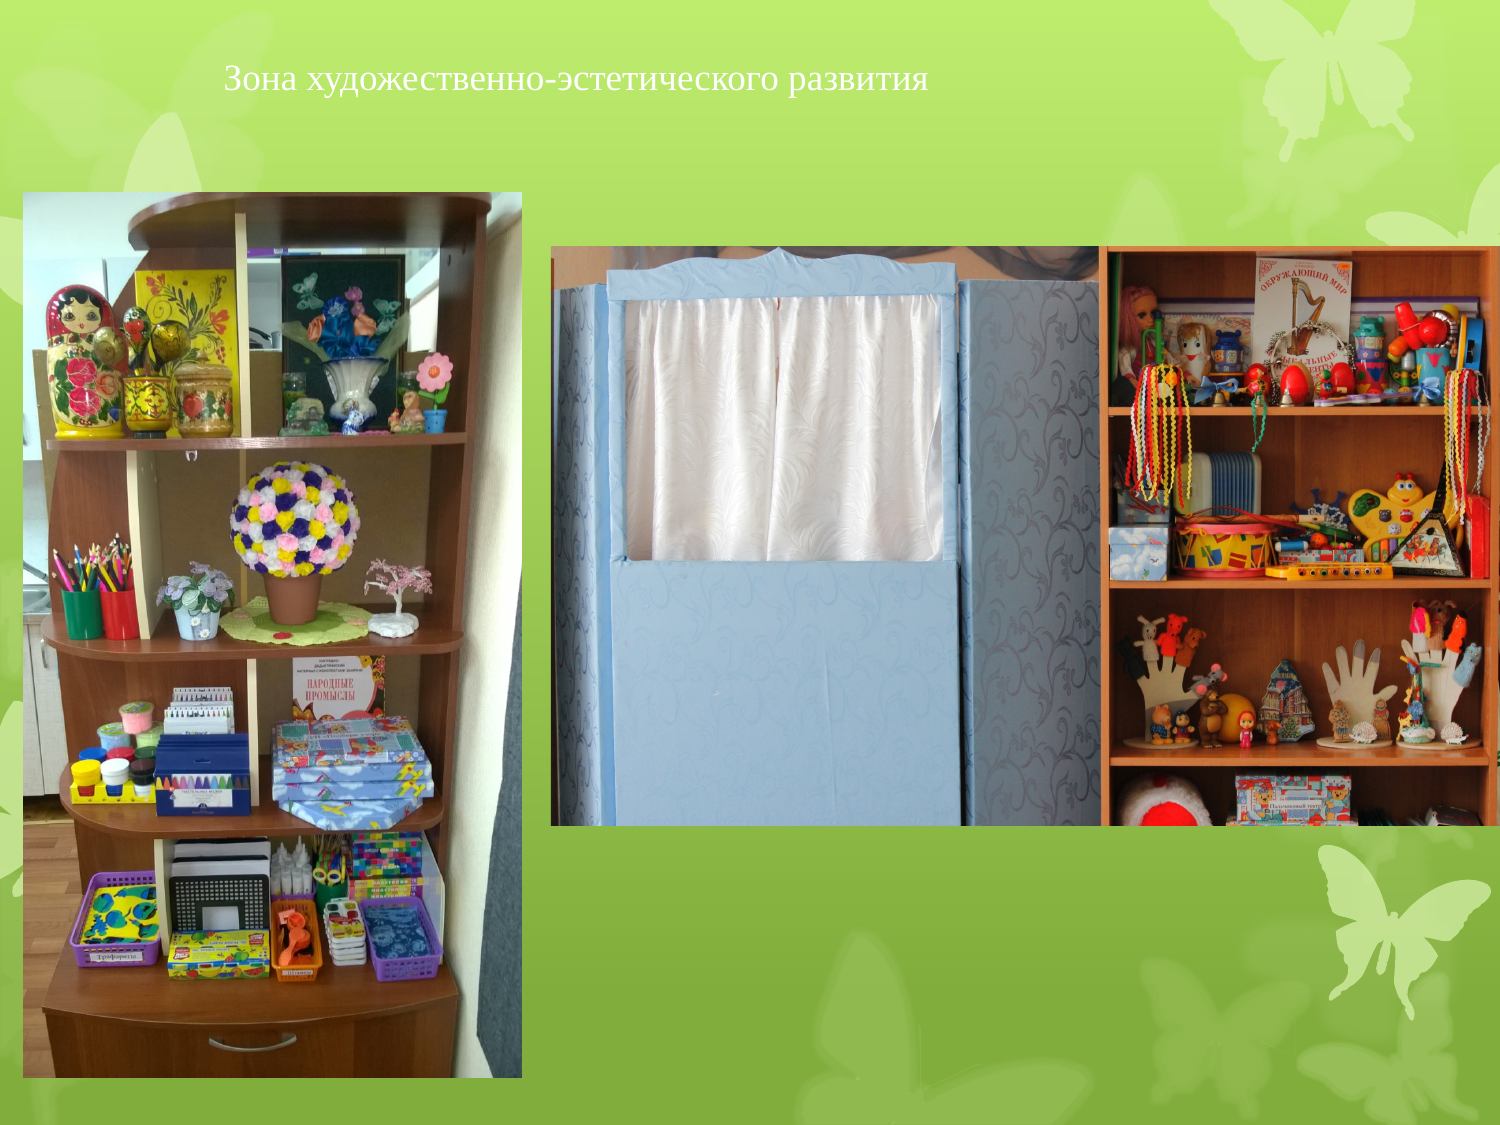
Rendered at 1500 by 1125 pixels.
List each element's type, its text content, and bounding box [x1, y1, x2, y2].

picture [22, 192, 522, 1079]
title Зона художественно-эстетического развития [75, 45, 1266, 106]
picture [550, 245, 1500, 827]
